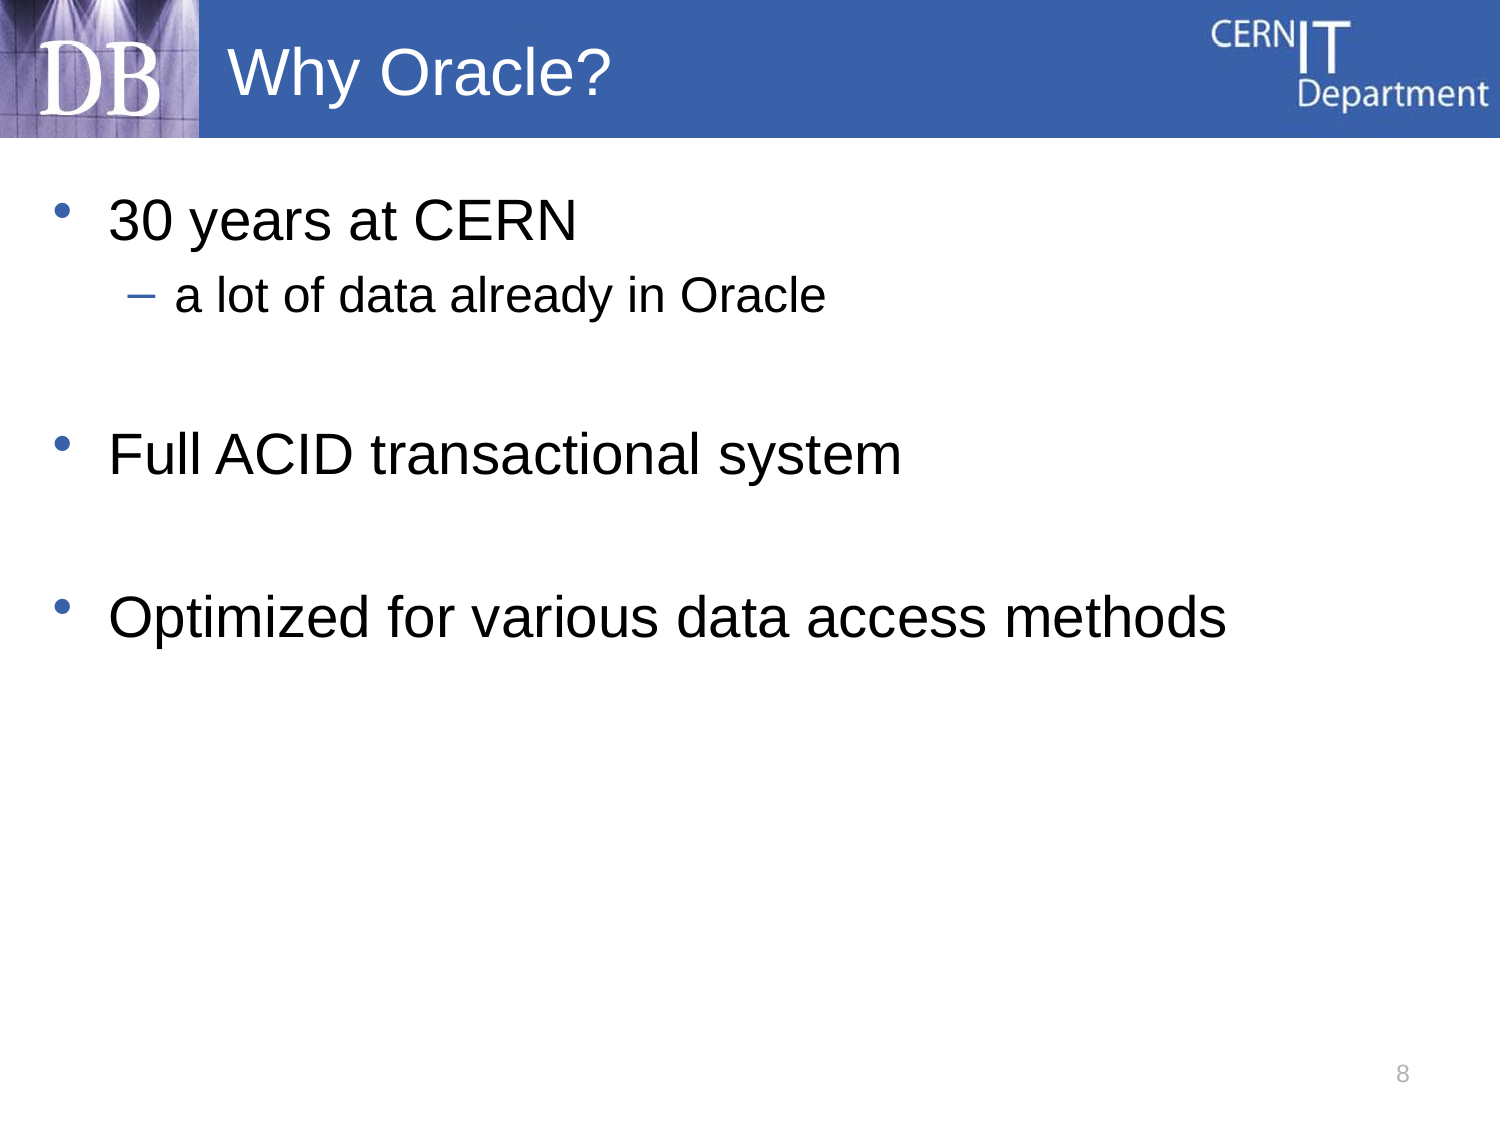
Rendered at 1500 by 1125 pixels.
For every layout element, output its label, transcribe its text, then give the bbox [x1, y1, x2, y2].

slide_number 8 [1074, 1042, 1425, 1103]
list 30 years at CERN a lot of data already in Oracle Full ACID transactional system Optimized for various data access methods [37, 174, 1476, 1051]
title Why Oracle? [212, 0, 1126, 138]
picture [1126, 0, 1500, 138]
picture [0, 0, 212, 138]
